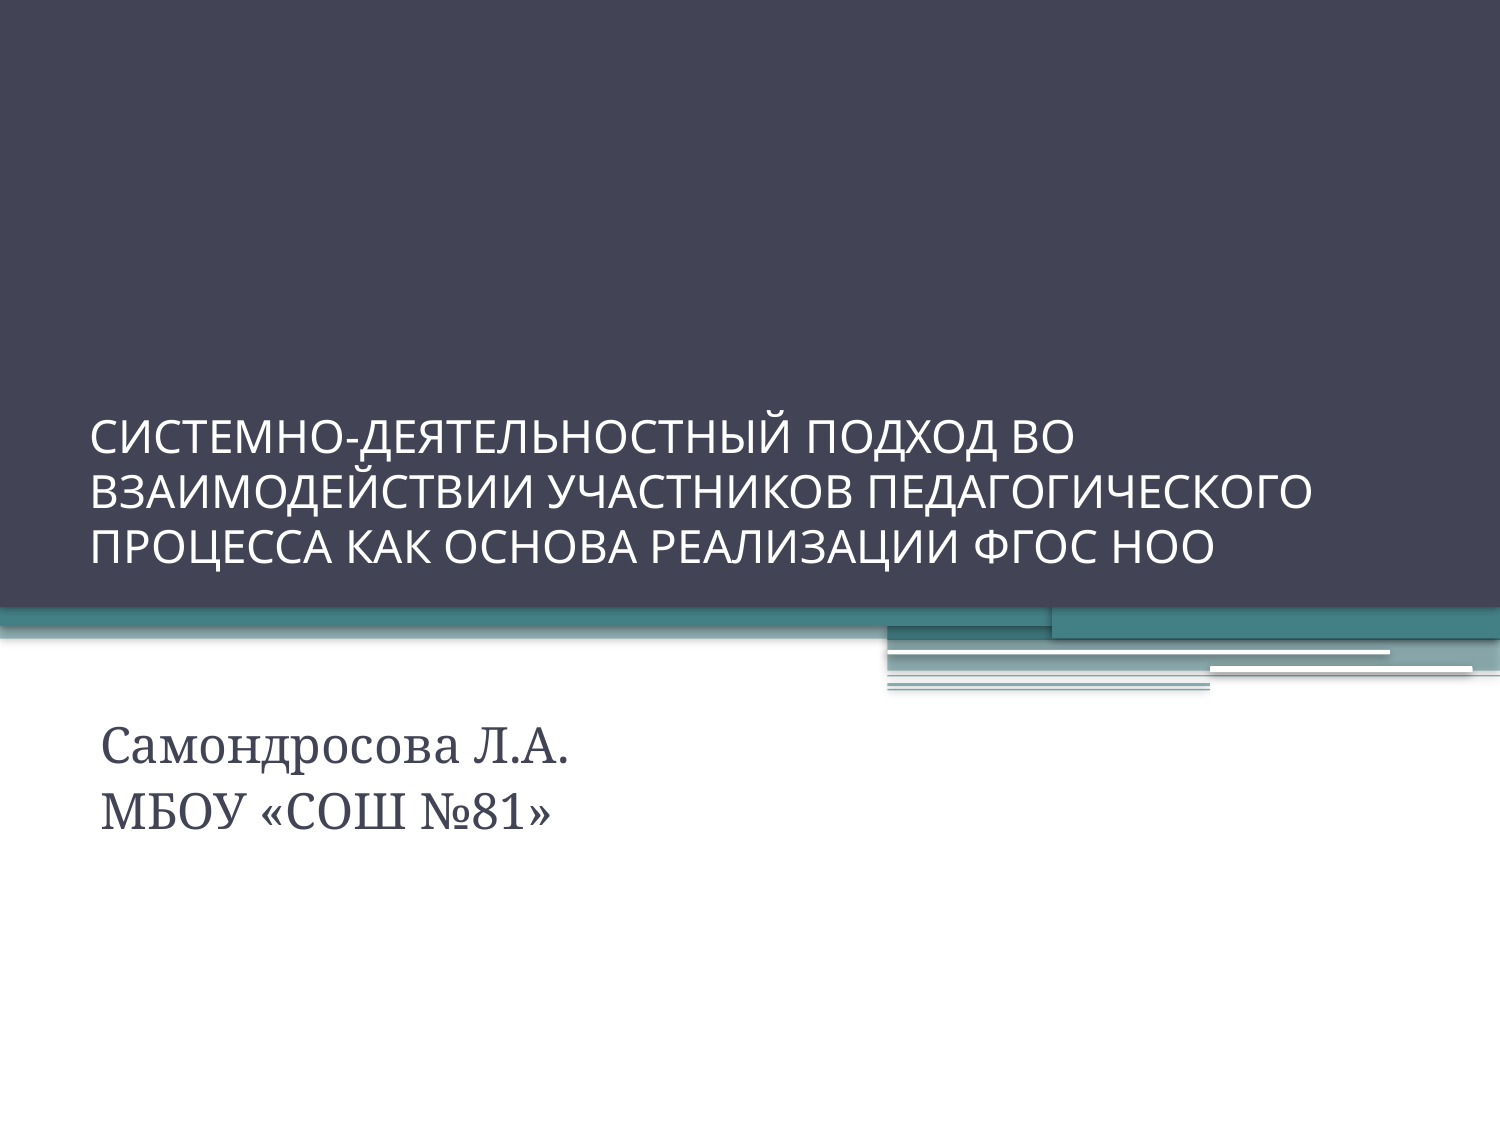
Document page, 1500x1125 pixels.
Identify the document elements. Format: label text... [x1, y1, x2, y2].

subtitle Самондросова Л.А. МБОУ «СОШ №81» [75, 639, 888, 928]
title СИСТЕМНО-ДЕЯТЕЛЬНОСТНЫЙ ПОДХОД ВО ВЗАИМОДЕЙСТВИИ УЧАСТНИКОВ ПЕДАГОГИЧЕСКОГО ПРОЦЕССА КАК ОСНОВА РЕАЛИЗАЦИИ ФГОС НОО [75, 394, 1463, 636]
